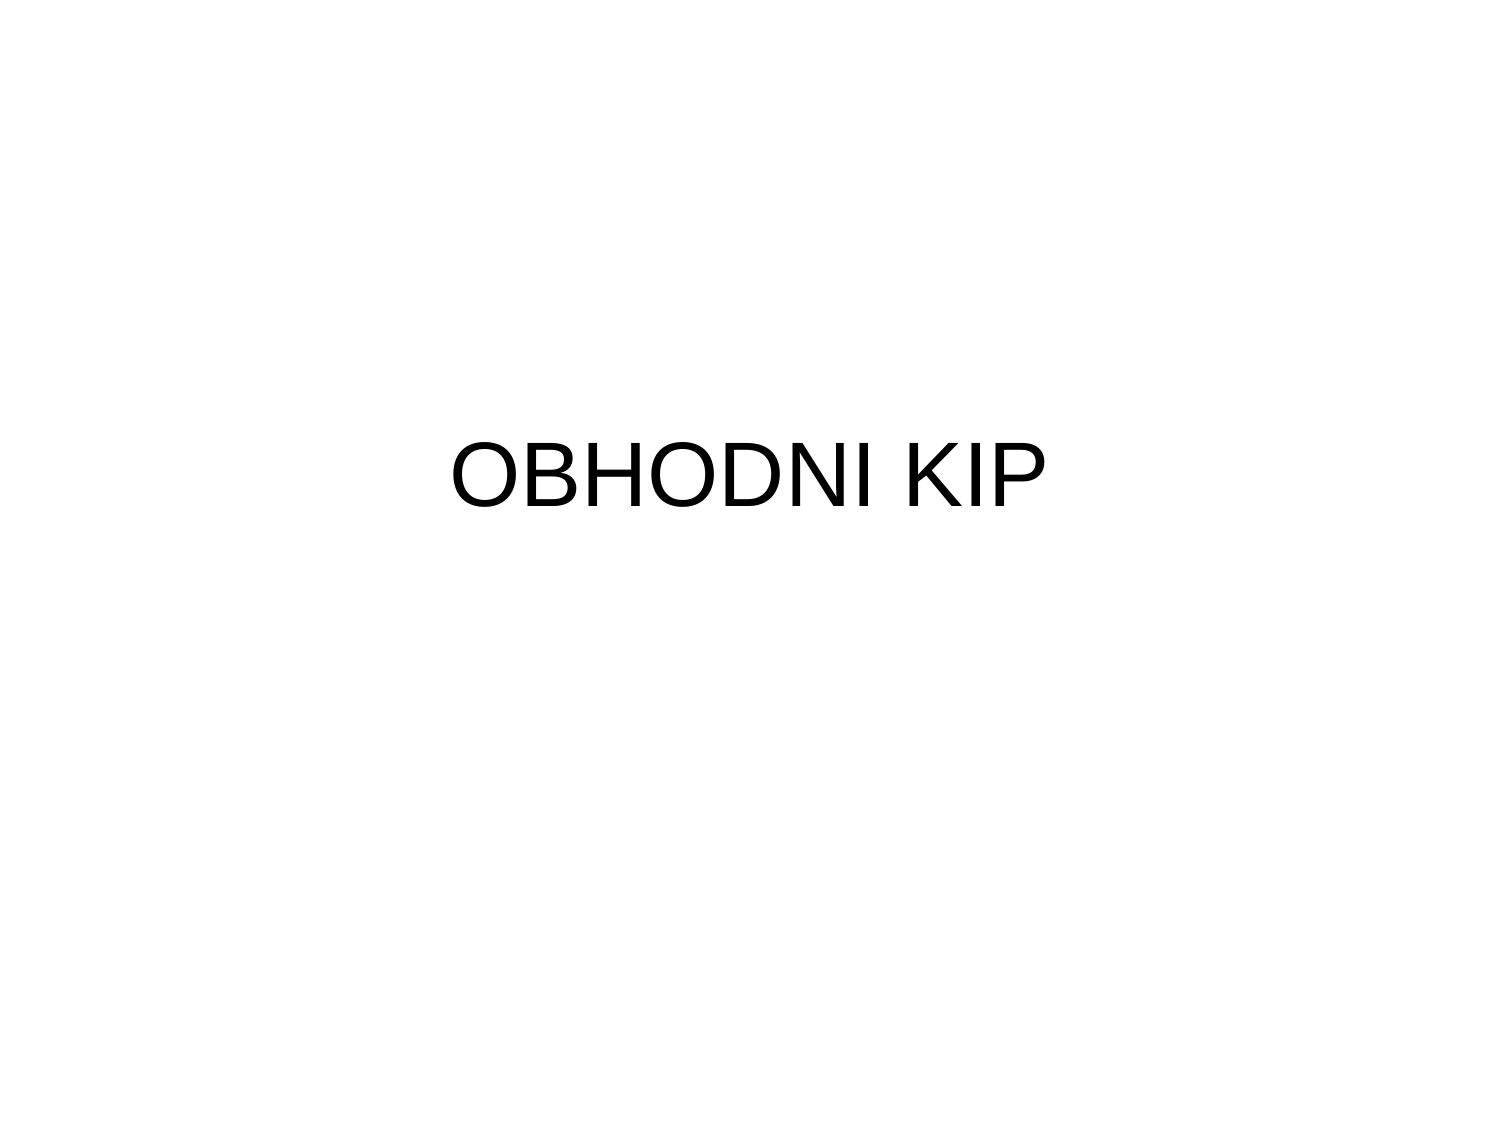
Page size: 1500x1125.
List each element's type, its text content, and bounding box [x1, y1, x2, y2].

title OBHODNI KIP [112, 349, 1388, 591]
